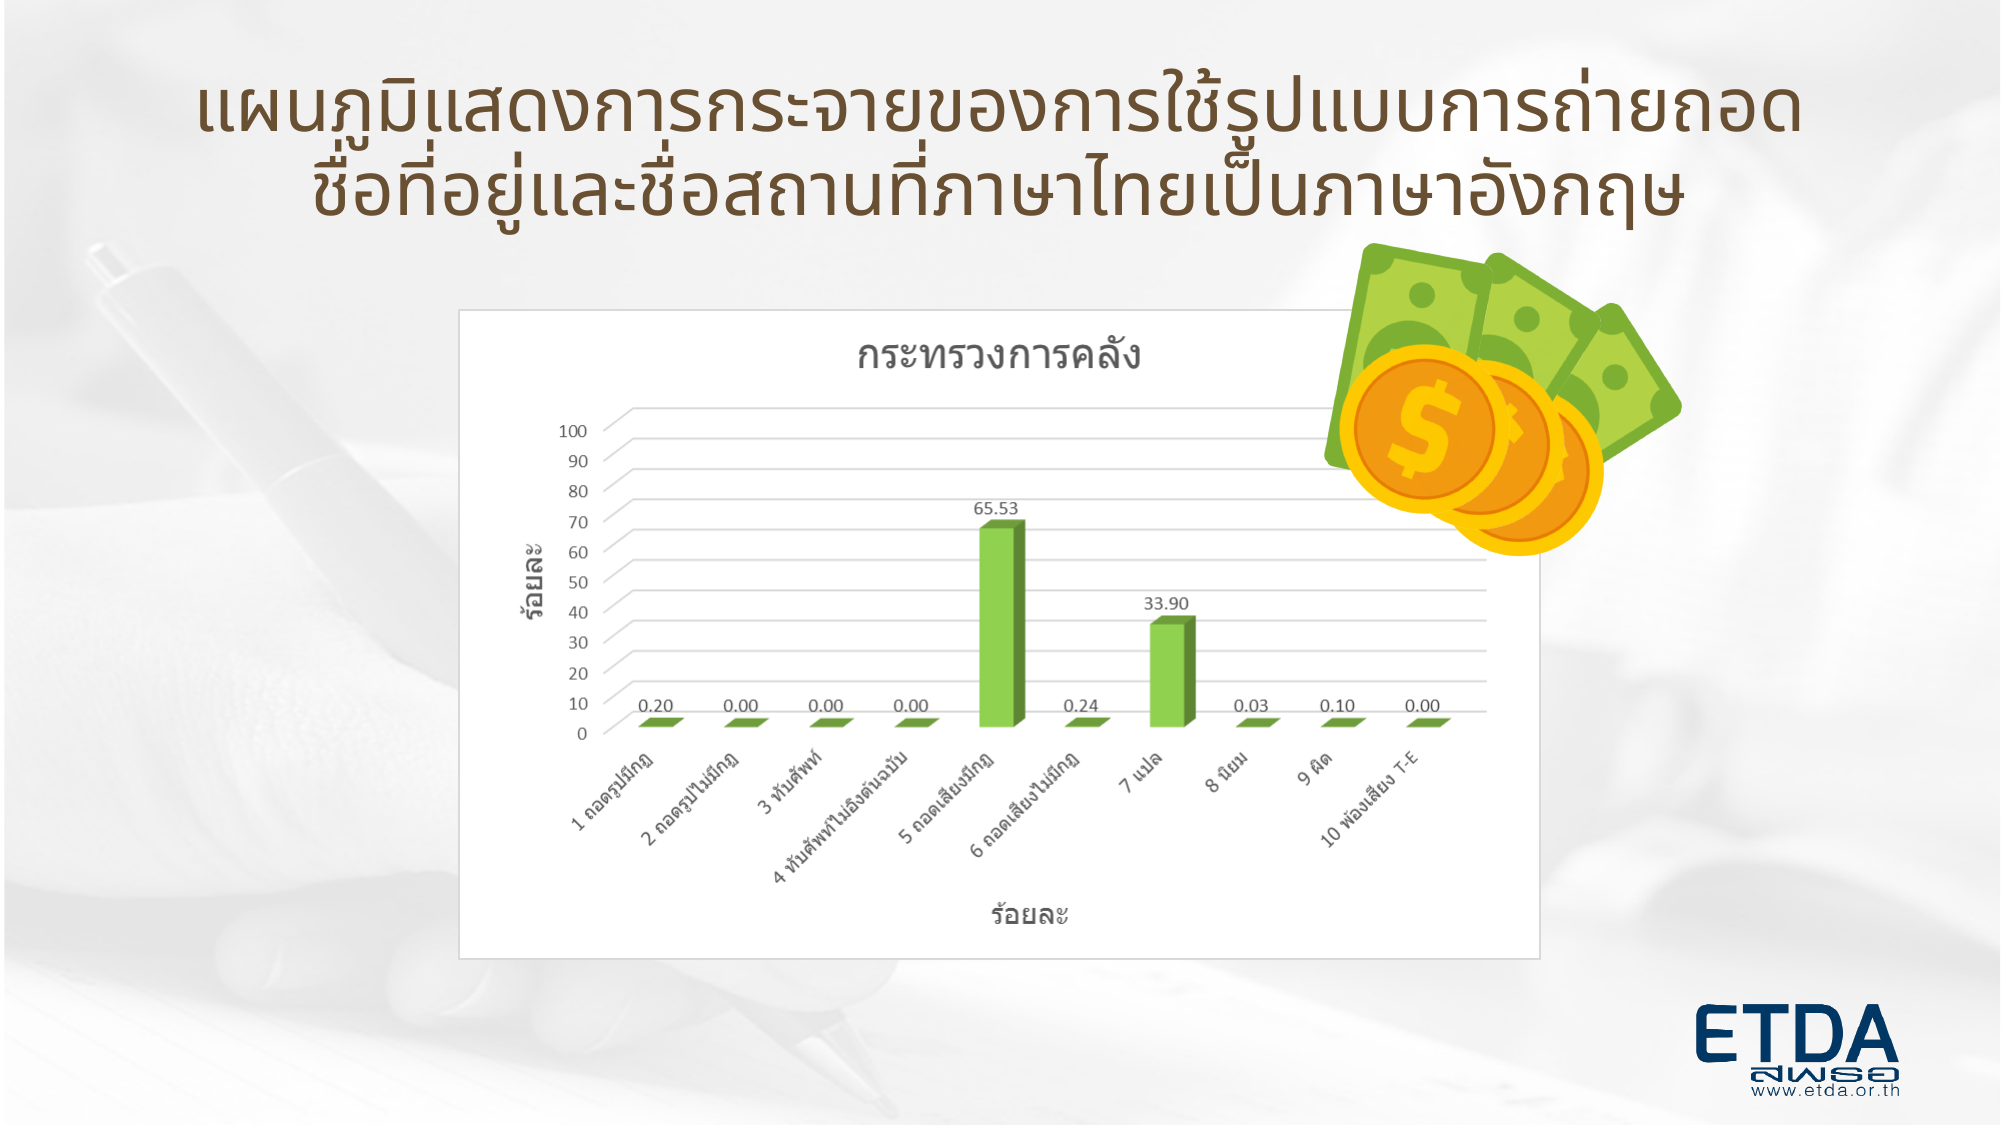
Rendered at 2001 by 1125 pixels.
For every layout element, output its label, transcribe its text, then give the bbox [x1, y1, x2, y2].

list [458, 308, 1541, 960]
title แผนภูมิแสดงการกระจายของการใช้รูปแบบการถ่ายถอด ชื่อที่อยู่และชื่อสถานที่ภาษาไทยเป็นภาษาอังกฤษ [99, 54, 1899, 242]
picture [4, 0, 2001, 1125]
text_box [1332, 199, 1624, 601]
